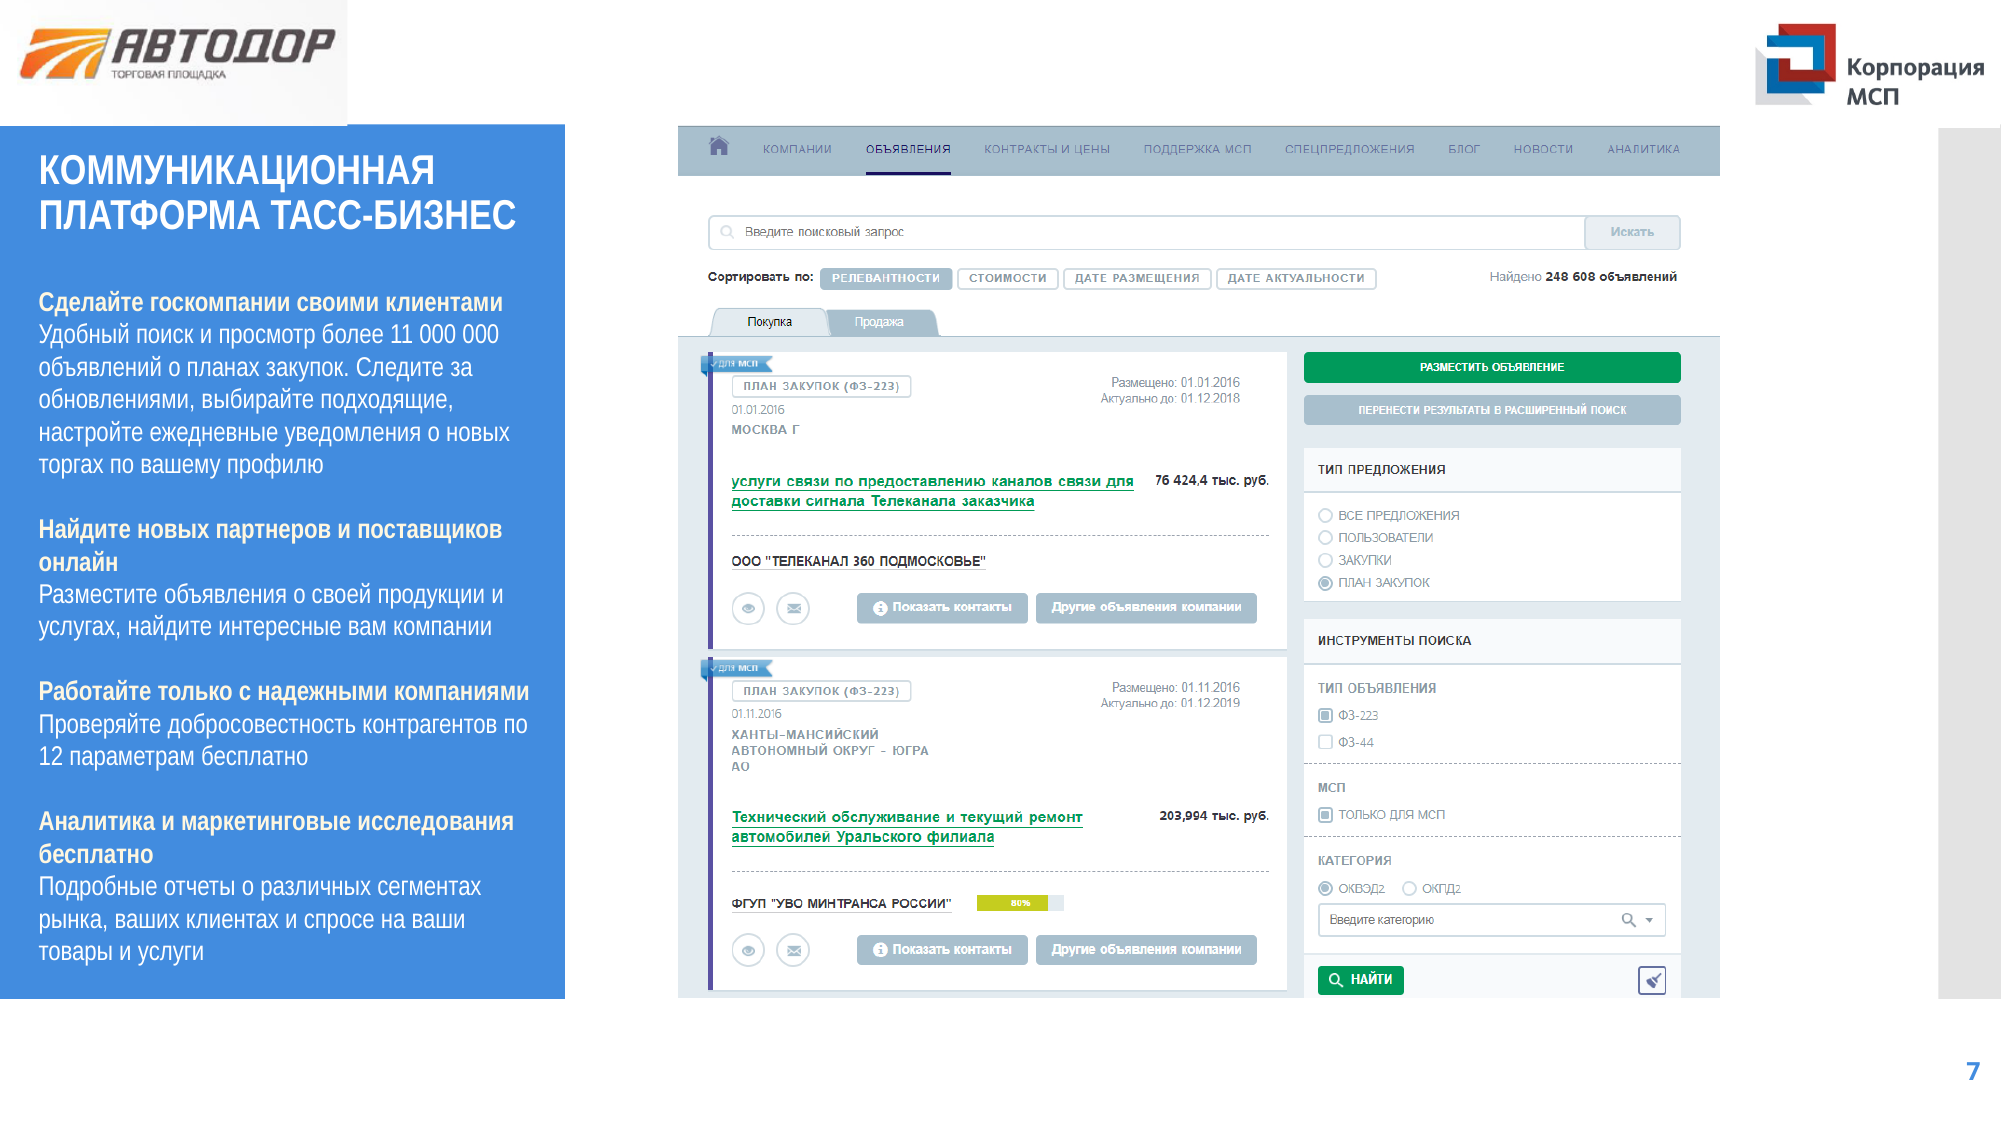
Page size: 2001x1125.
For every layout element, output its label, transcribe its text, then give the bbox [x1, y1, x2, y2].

slide_number 7 [1744, 1042, 1996, 1103]
picture [1728, 3, 2000, 128]
picture [0, 0, 348, 126]
title КОММУНИКАЦИОННАЯ ПЛАТФОРМА ТАСС-БИЗНЕС [23, 140, 585, 262]
text_box Сделайте госкомпании своими клиентами Удобный поиск и просмотр более 11 000 000 объявлений о планах закупок. Следите за обновлениями, выбирайте подходящие, настройте ежедневные уведомления о новых торгах по вашему профилю Найдите новых партнеров и поставщиков онлайн Разместите объявления о своей продукции и услугах, найдите интересные вам компании Работайте только с надежными компаниями Проверяйте добросовестность контрагентов по 12 параметрам бесплатно Аналитика и маркетинговые исследования бесплатно Подробные отчеты о различных сегментах рынка, ваших клиентах и спросе на ваши товары и услуги [23, 276, 553, 974]
picture [678, 125, 1720, 998]
